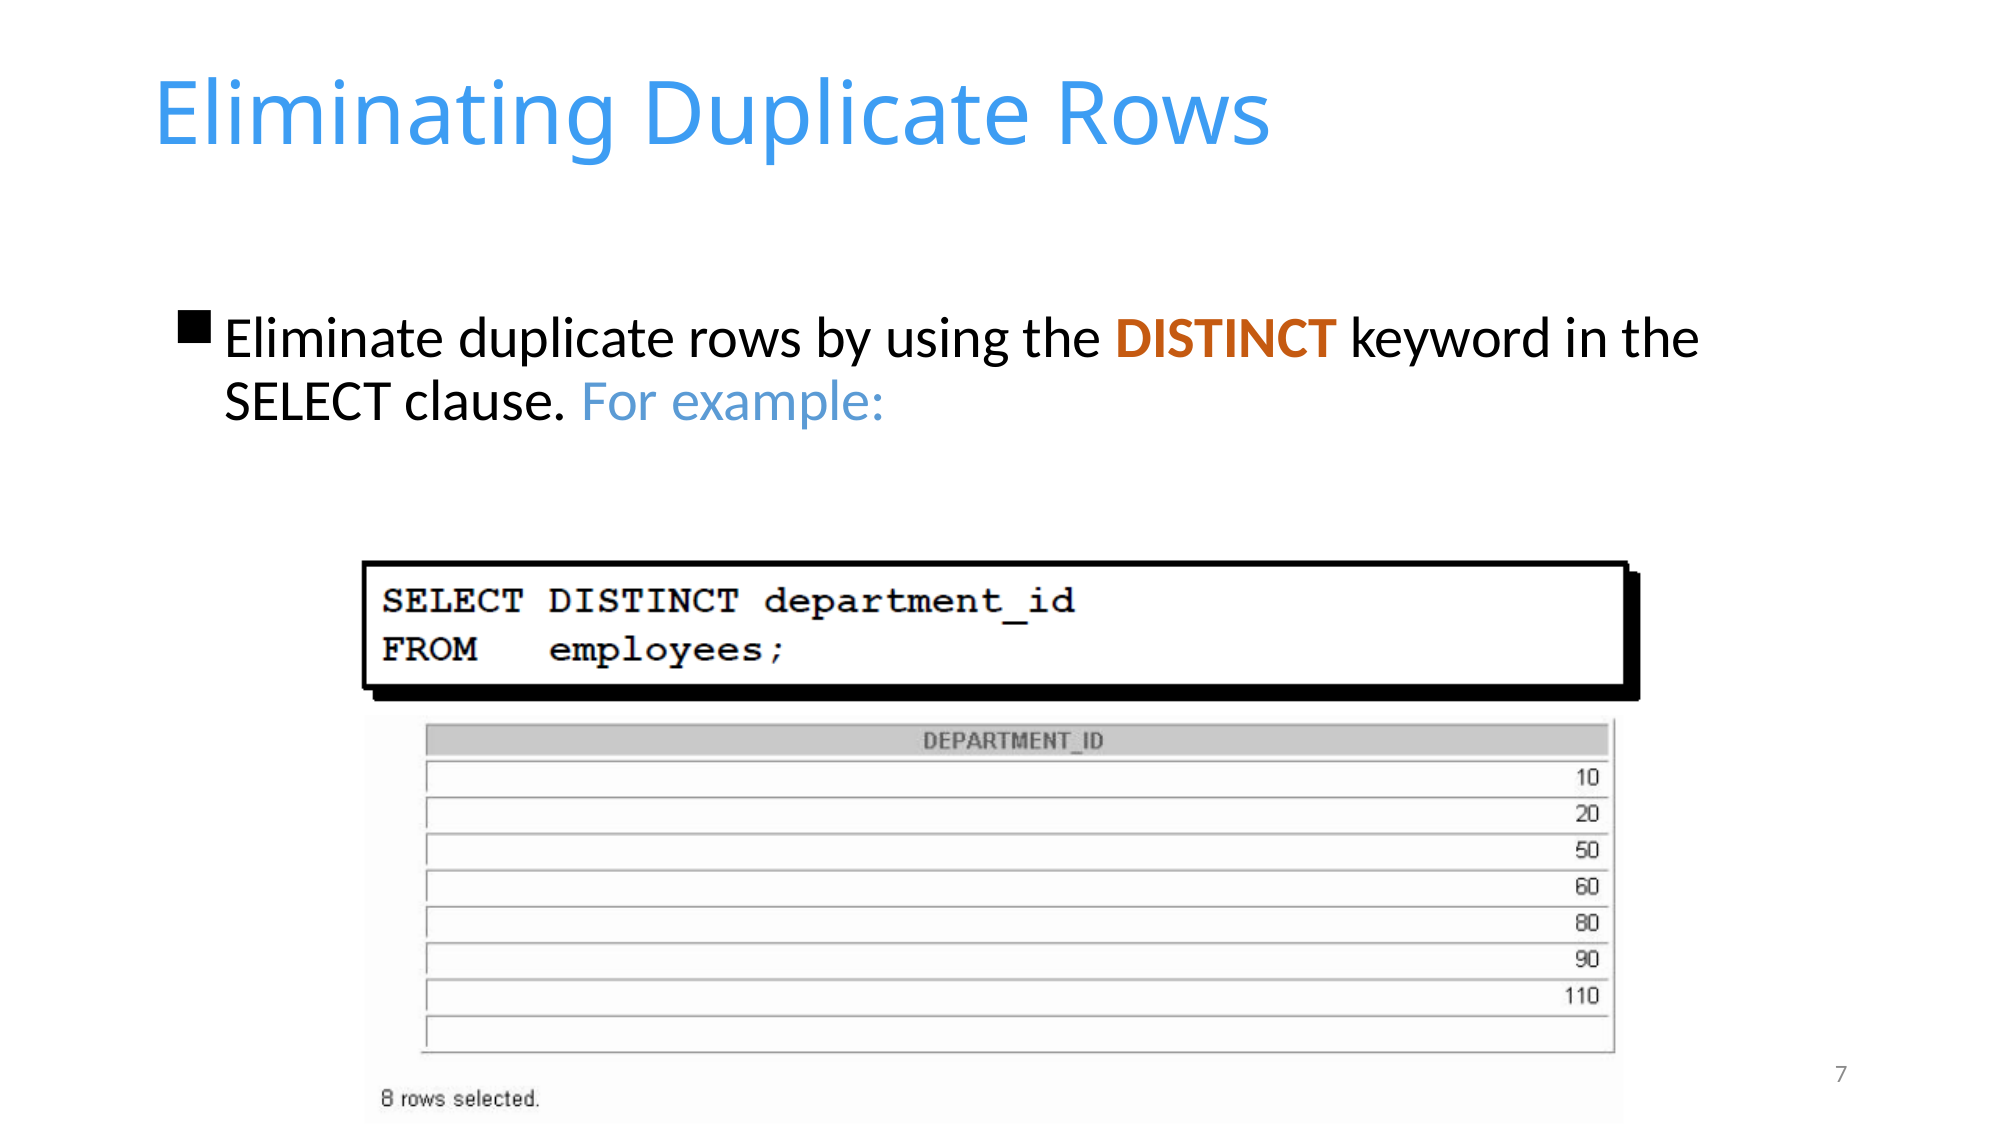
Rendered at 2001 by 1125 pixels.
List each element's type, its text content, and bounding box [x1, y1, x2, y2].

picture [349, 549, 1663, 1125]
slide_number 7 [1663, 1042, 1863, 1103]
list Eliminate duplicate rows by using the DISTINCT keyword in the SELECT clause. For example: [137, 299, 1863, 1014]
title Eliminating Duplicate Rows [137, 59, 1863, 278]
